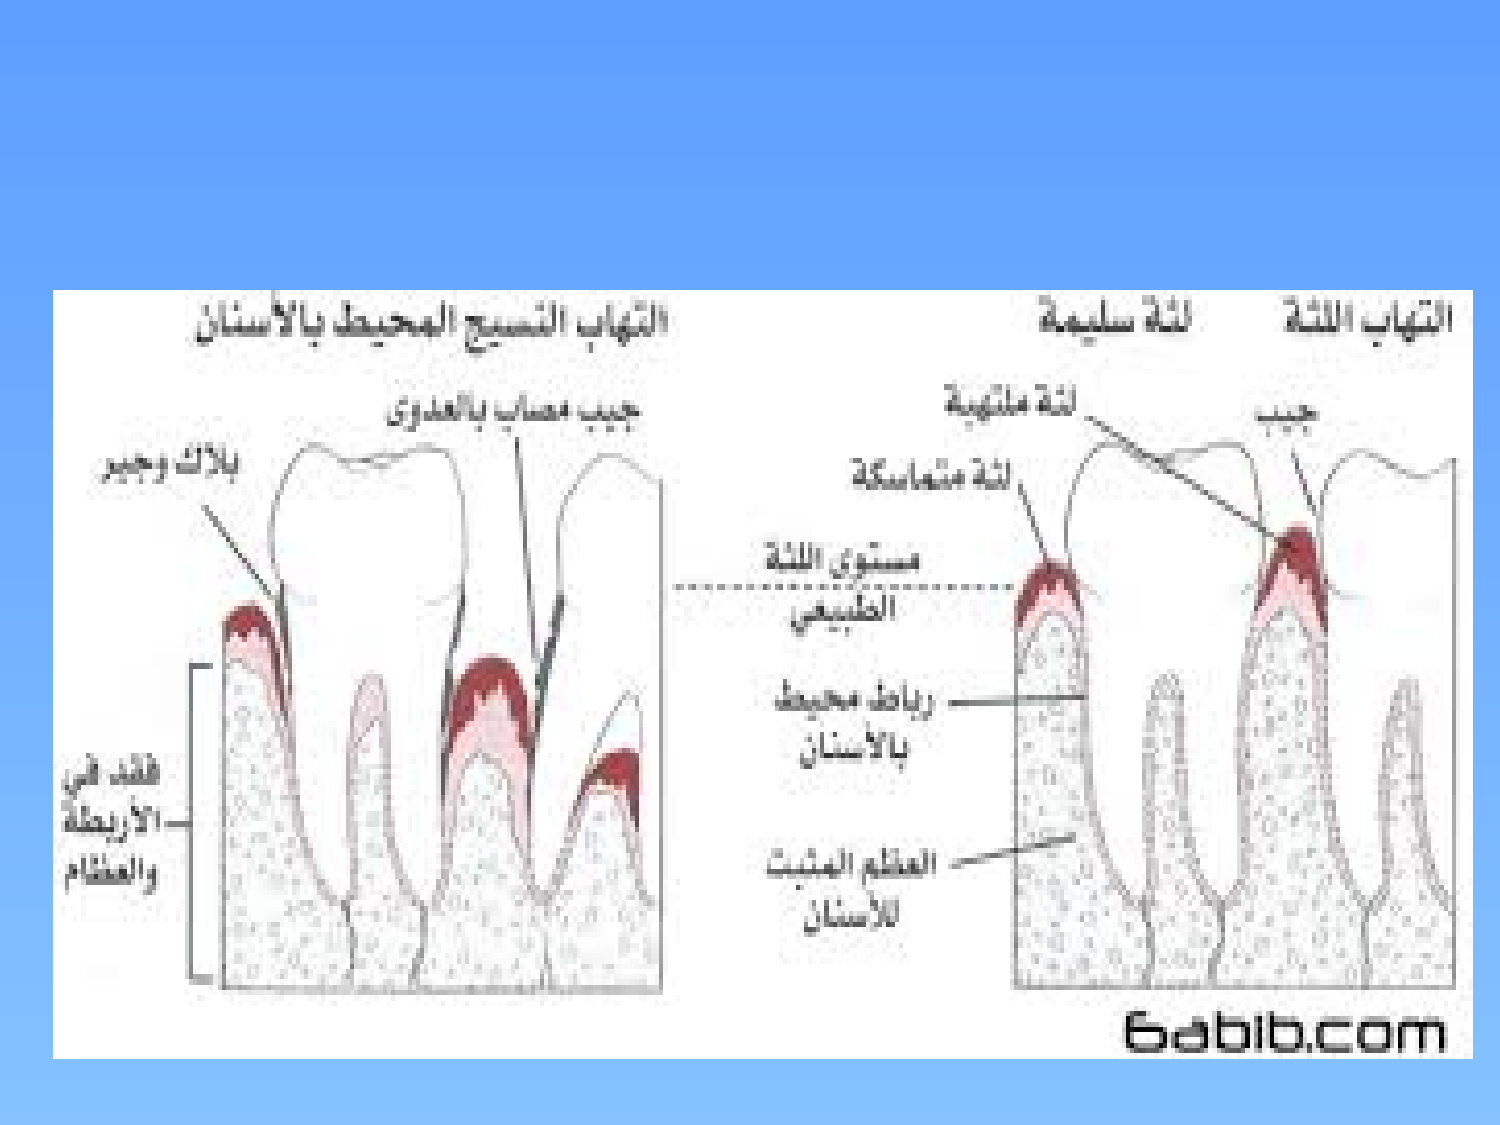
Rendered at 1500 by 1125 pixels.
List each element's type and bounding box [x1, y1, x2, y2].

list [52, 290, 1473, 1059]
